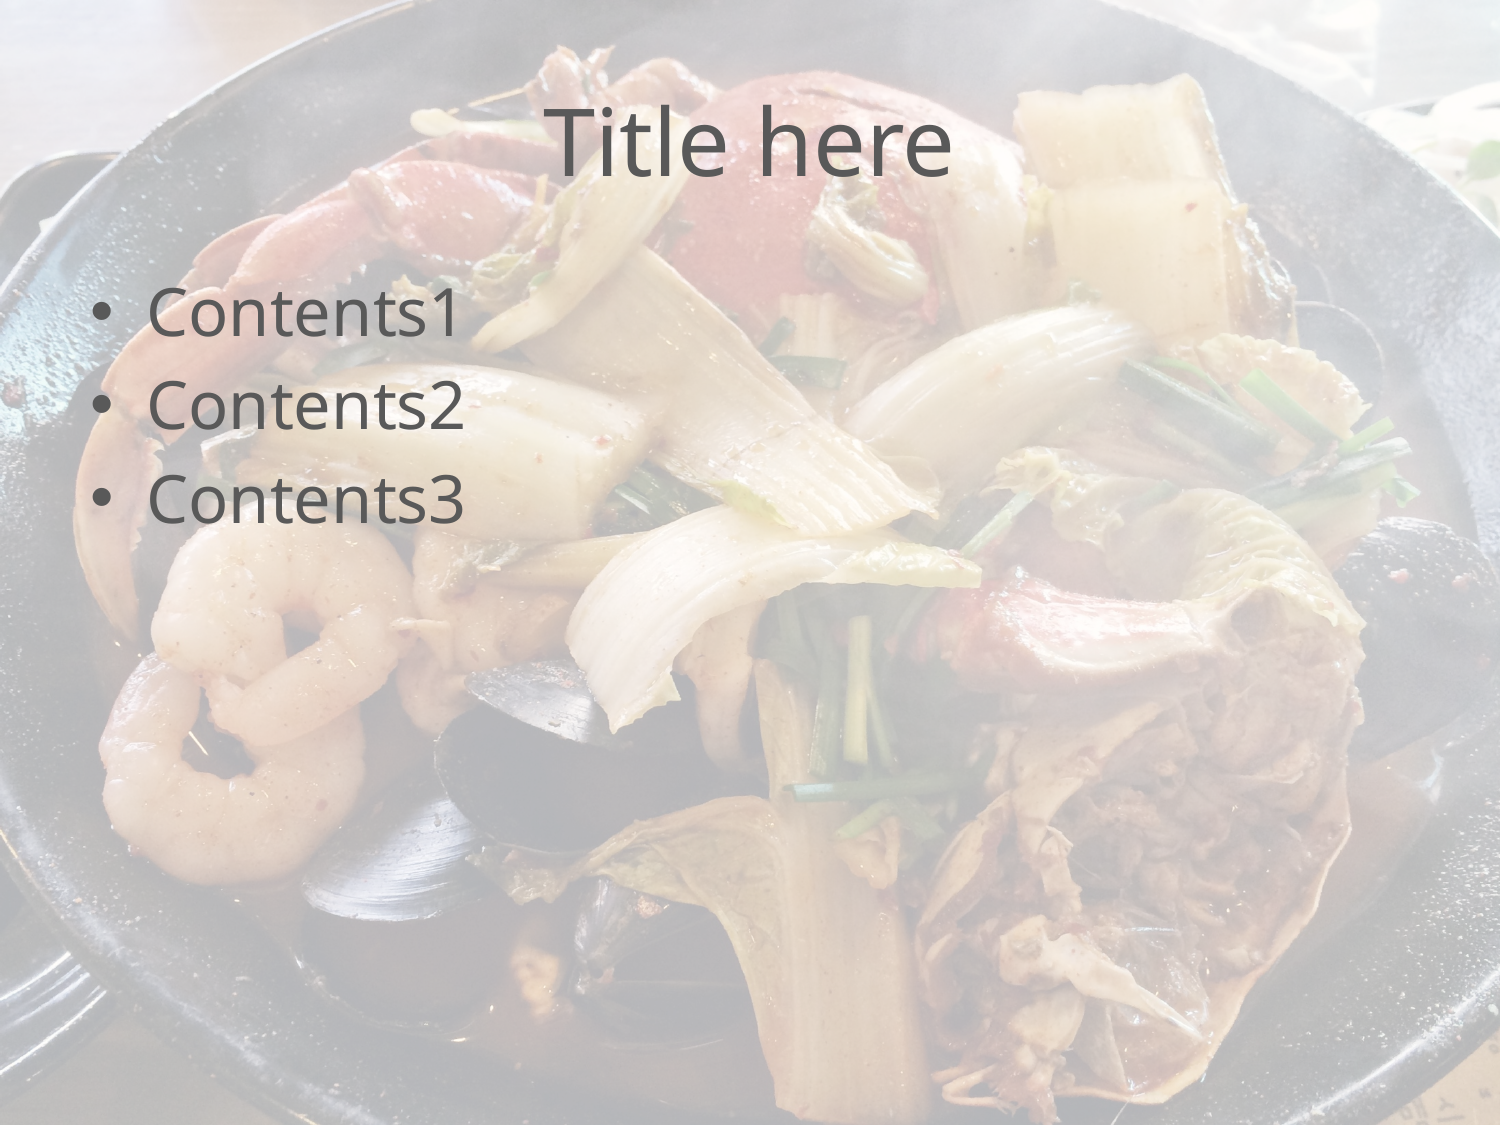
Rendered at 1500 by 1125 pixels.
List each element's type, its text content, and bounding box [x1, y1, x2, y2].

title Title here [75, 45, 1425, 233]
list Contents1 Contents2 Contents3 [75, 262, 1425, 1005]
text_box [0, 0, 1500, 1125]
